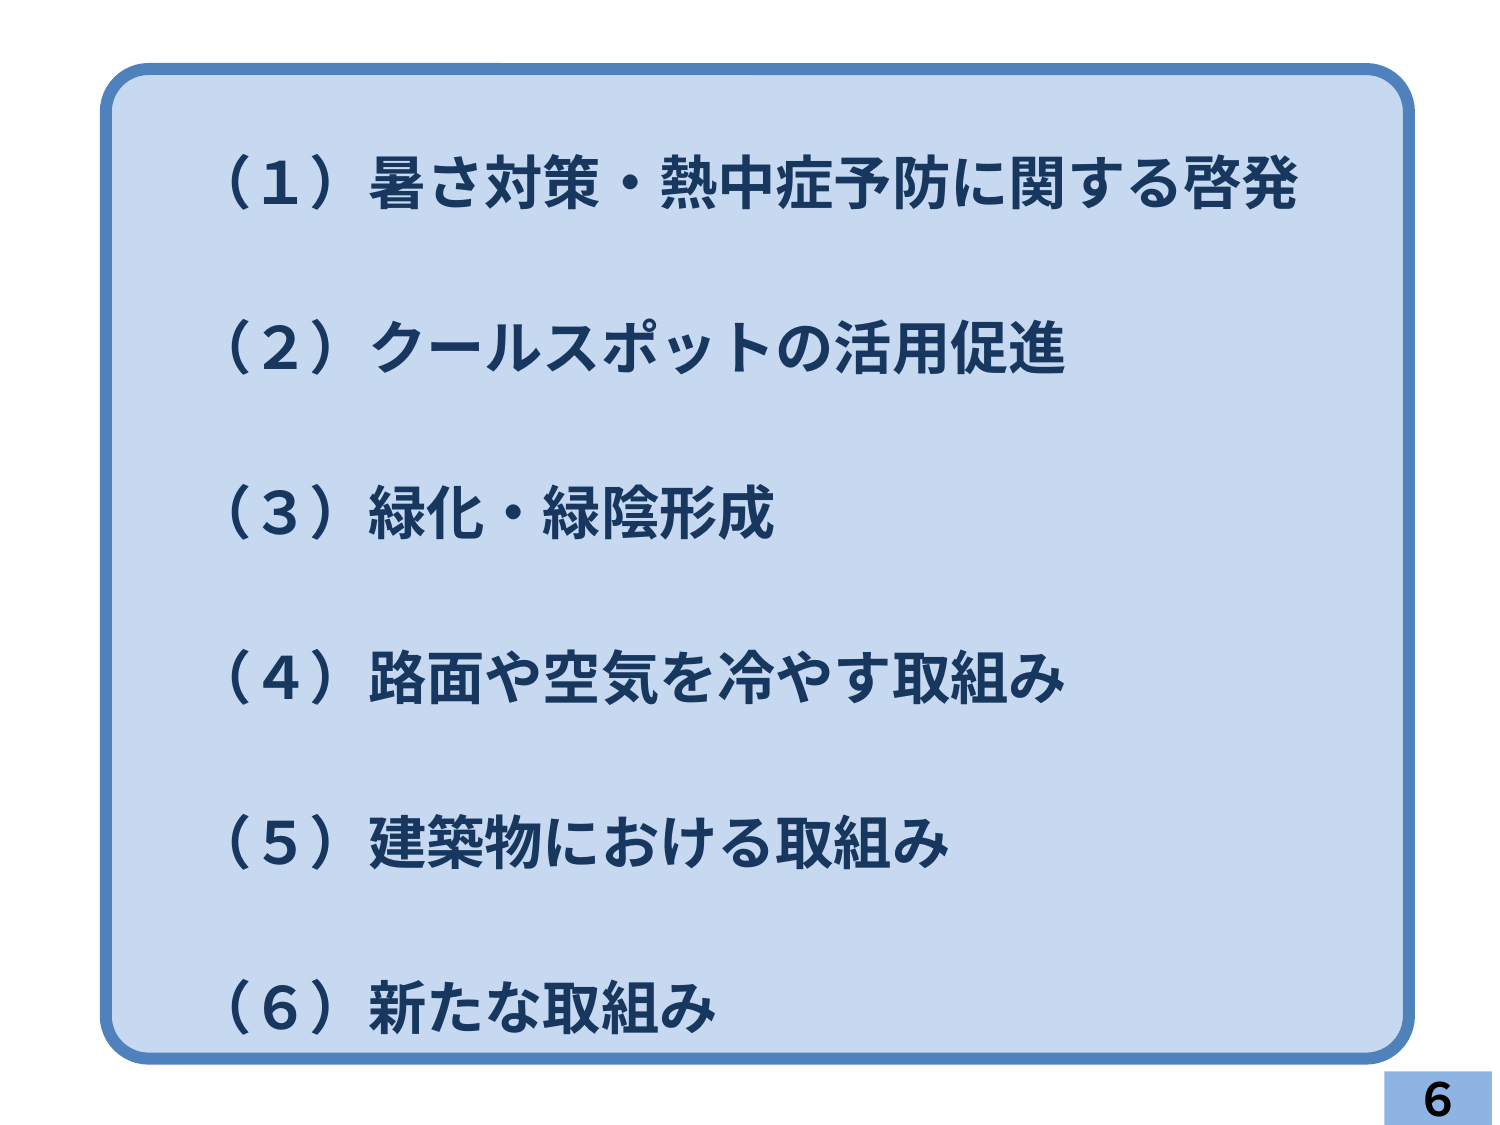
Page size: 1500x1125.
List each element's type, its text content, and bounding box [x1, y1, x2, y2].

text_box [103, 66, 1412, 1061]
text_box ６ [1384, 1071, 1492, 1125]
text_box （１）暑さ対策・熱中症予防に関する啓発 （２）クールスポットの活用促進 （３）緑化・緑陰形成 （４）路面や空気を冷やす取組み （５）建築物における取組み （６）新たな取組み [178, 69, 1337, 1049]
